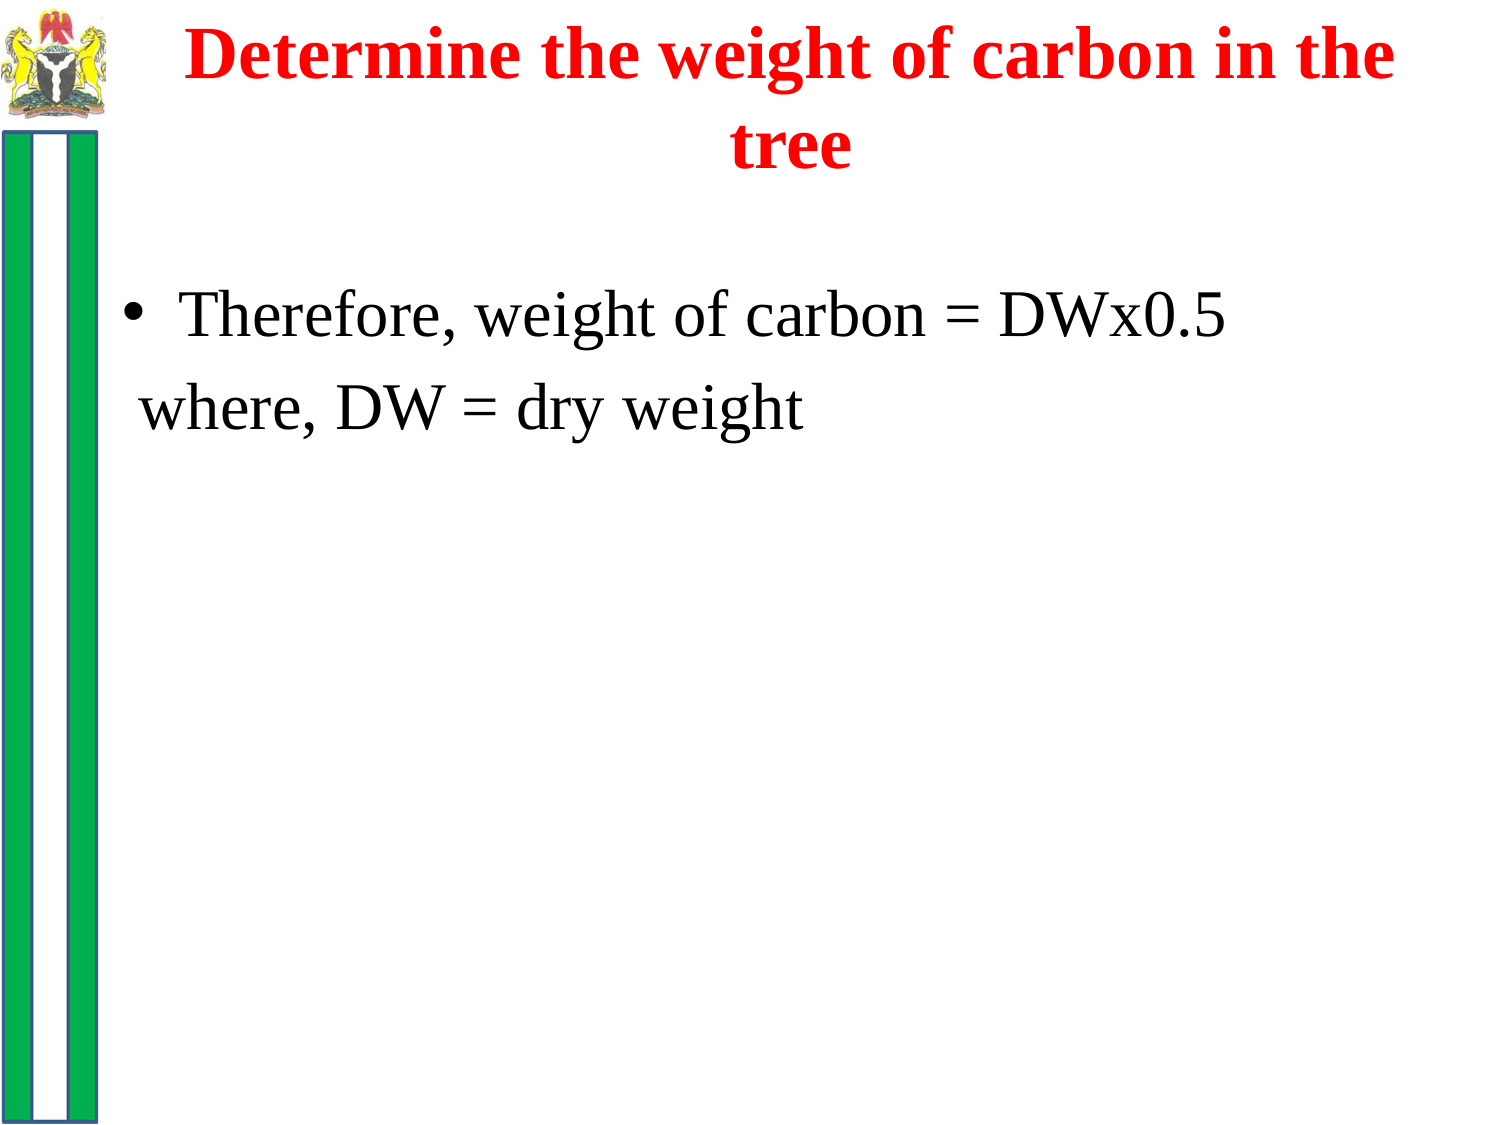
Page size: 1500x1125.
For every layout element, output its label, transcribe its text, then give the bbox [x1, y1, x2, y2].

picture [0, 0, 107, 1125]
list Therefore, weight of carbon = DWx0.5 where, DW = dry weight [112, 262, 1425, 1005]
title Determine the weight of carbon in the tree [112, 45, 1475, 233]
